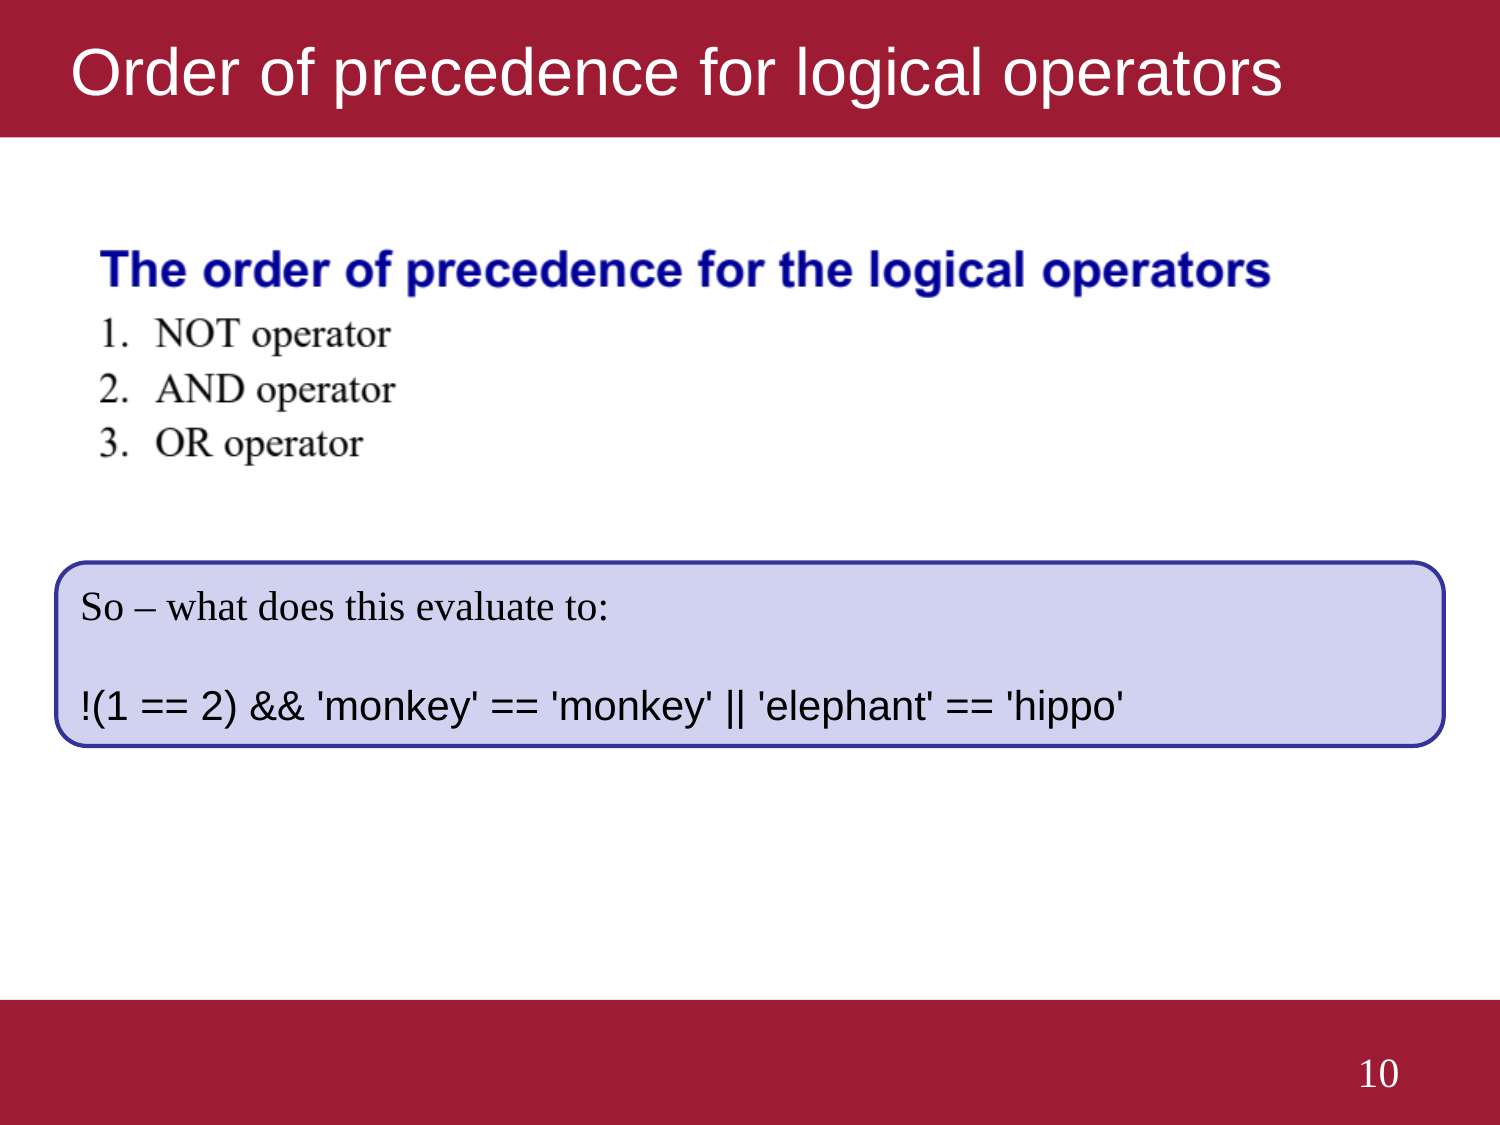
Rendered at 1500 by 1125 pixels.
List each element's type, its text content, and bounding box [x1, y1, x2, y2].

text_box So – what does this evaluate to: !(1 == 2) && 'monkey' == 'monkey' || 'elephant' == 'hippo' [54, 560, 1446, 749]
slide_number 10 [1074, 1038, 1426, 1089]
title Order of precedence for logical operators [0, 0, 1500, 138]
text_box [99, 168, 1301, 471]
